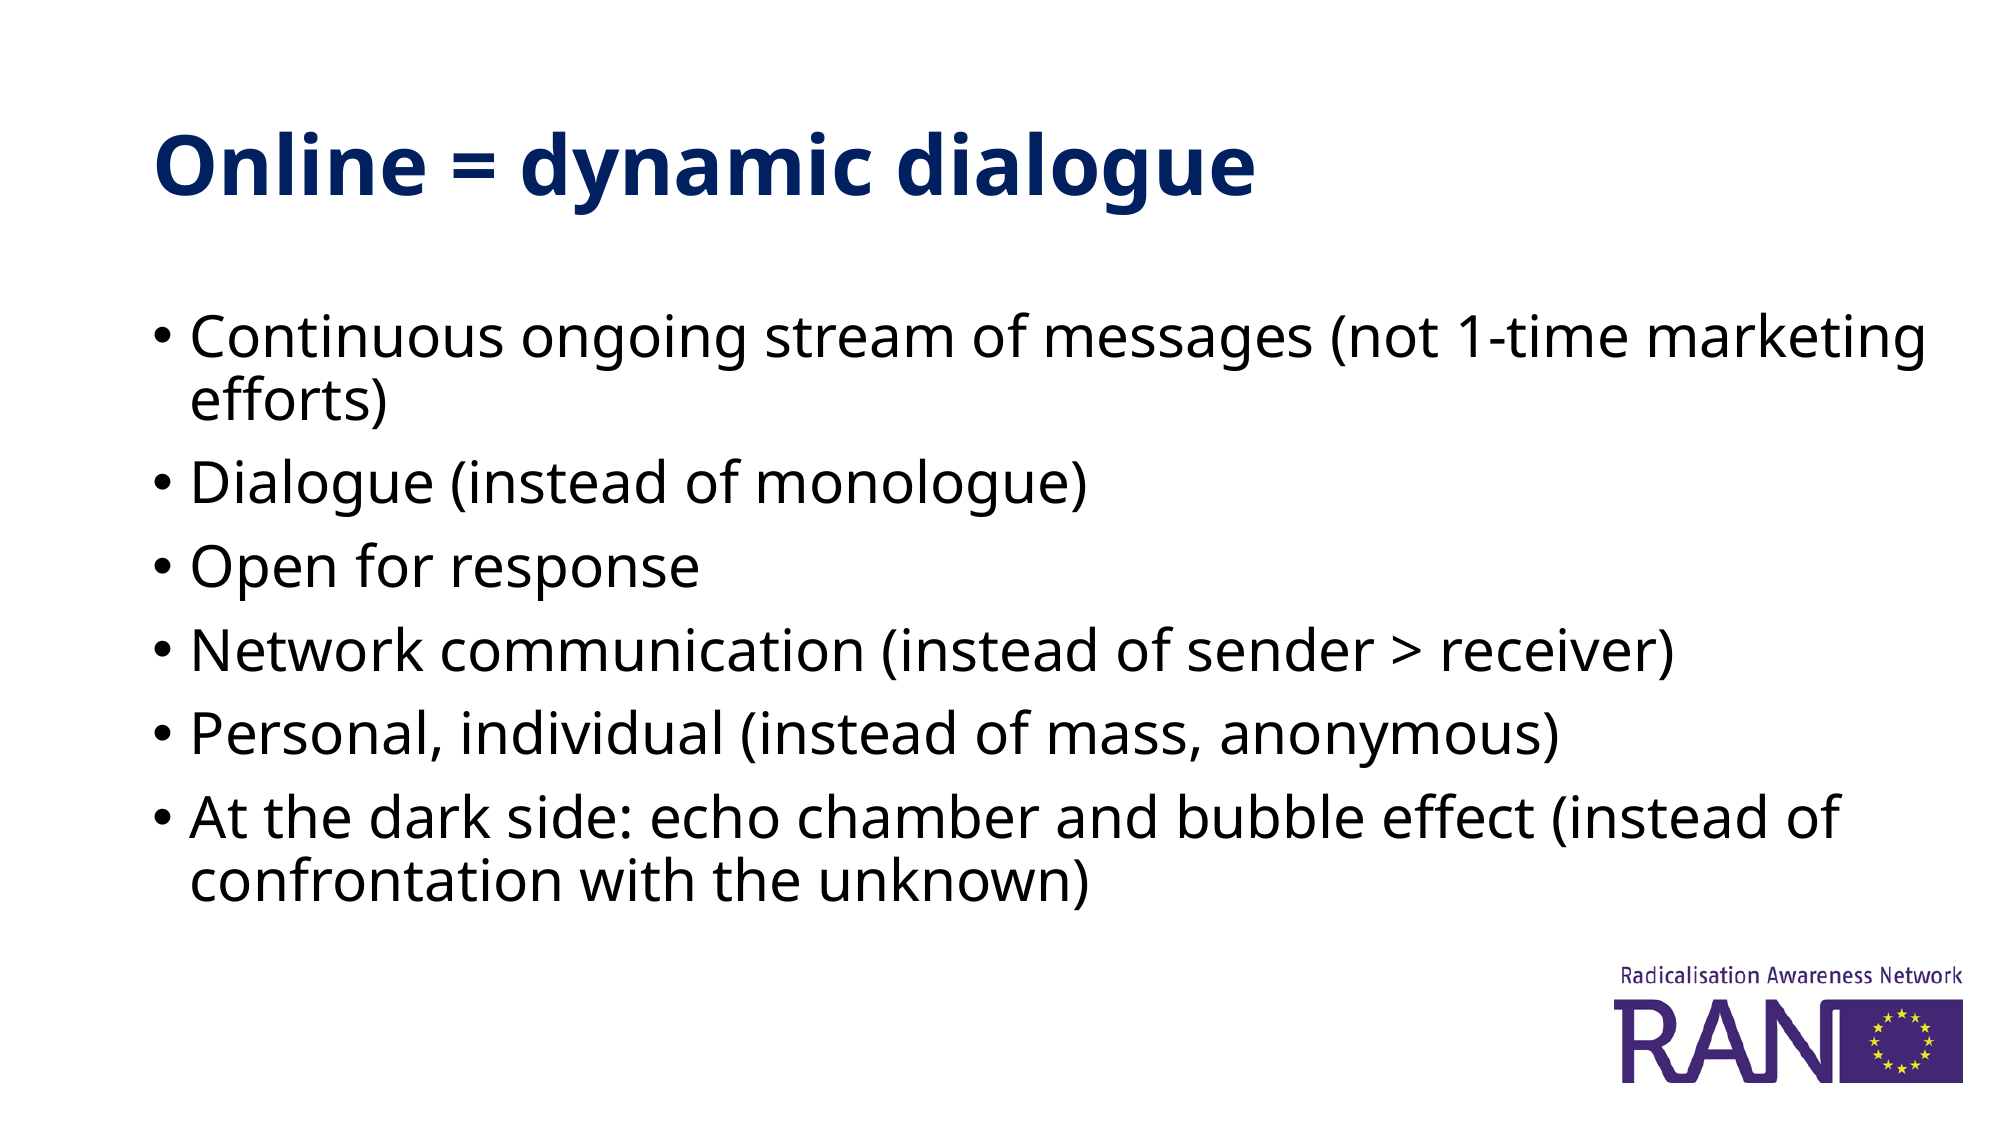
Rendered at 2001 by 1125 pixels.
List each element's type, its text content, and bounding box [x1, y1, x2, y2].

list Continuous ongoing stream of messages (not 1-time marketing efforts) Dialogue (instead of monologue) Open for response Network communication (instead of sender > receiver) Personal, individual (instead of mass, anonymous) At the dark side: echo chamber and bubble effect (instead of confrontation with the unknown) [137, 299, 1963, 1014]
picture [1614, 966, 1963, 1083]
title Online = dynamic dialogue [137, 59, 1863, 278]
